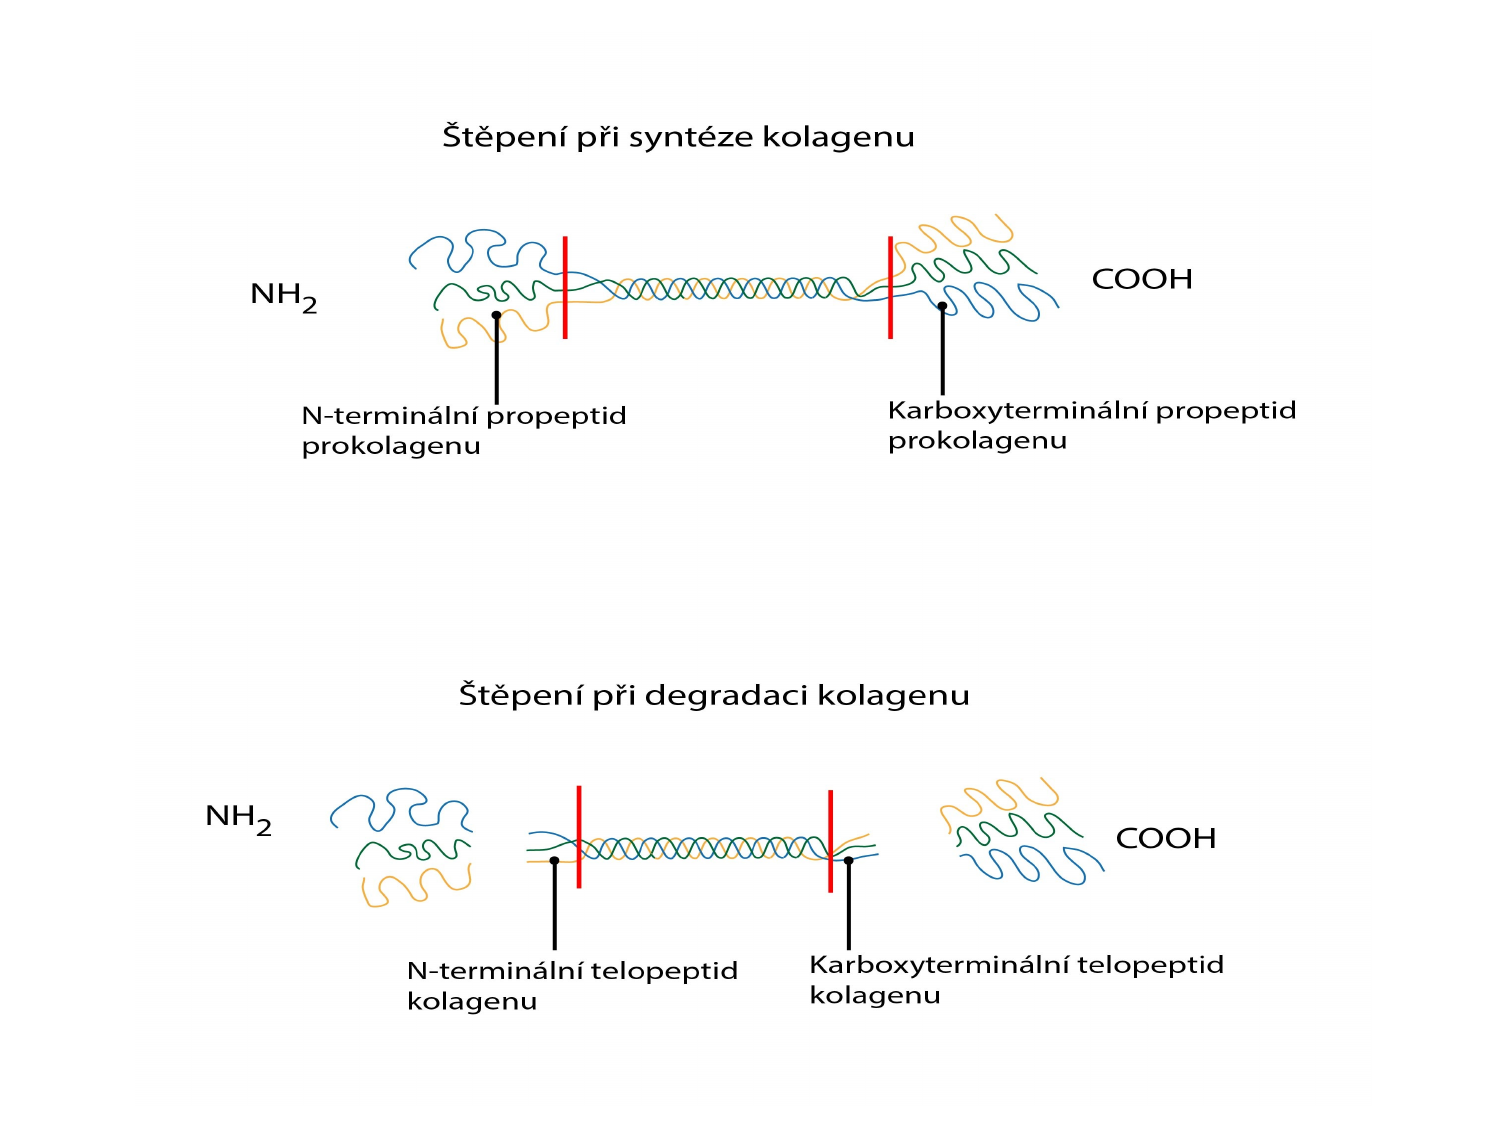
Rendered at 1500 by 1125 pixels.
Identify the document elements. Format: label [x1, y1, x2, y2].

picture [135, 30, 1372, 1106]
